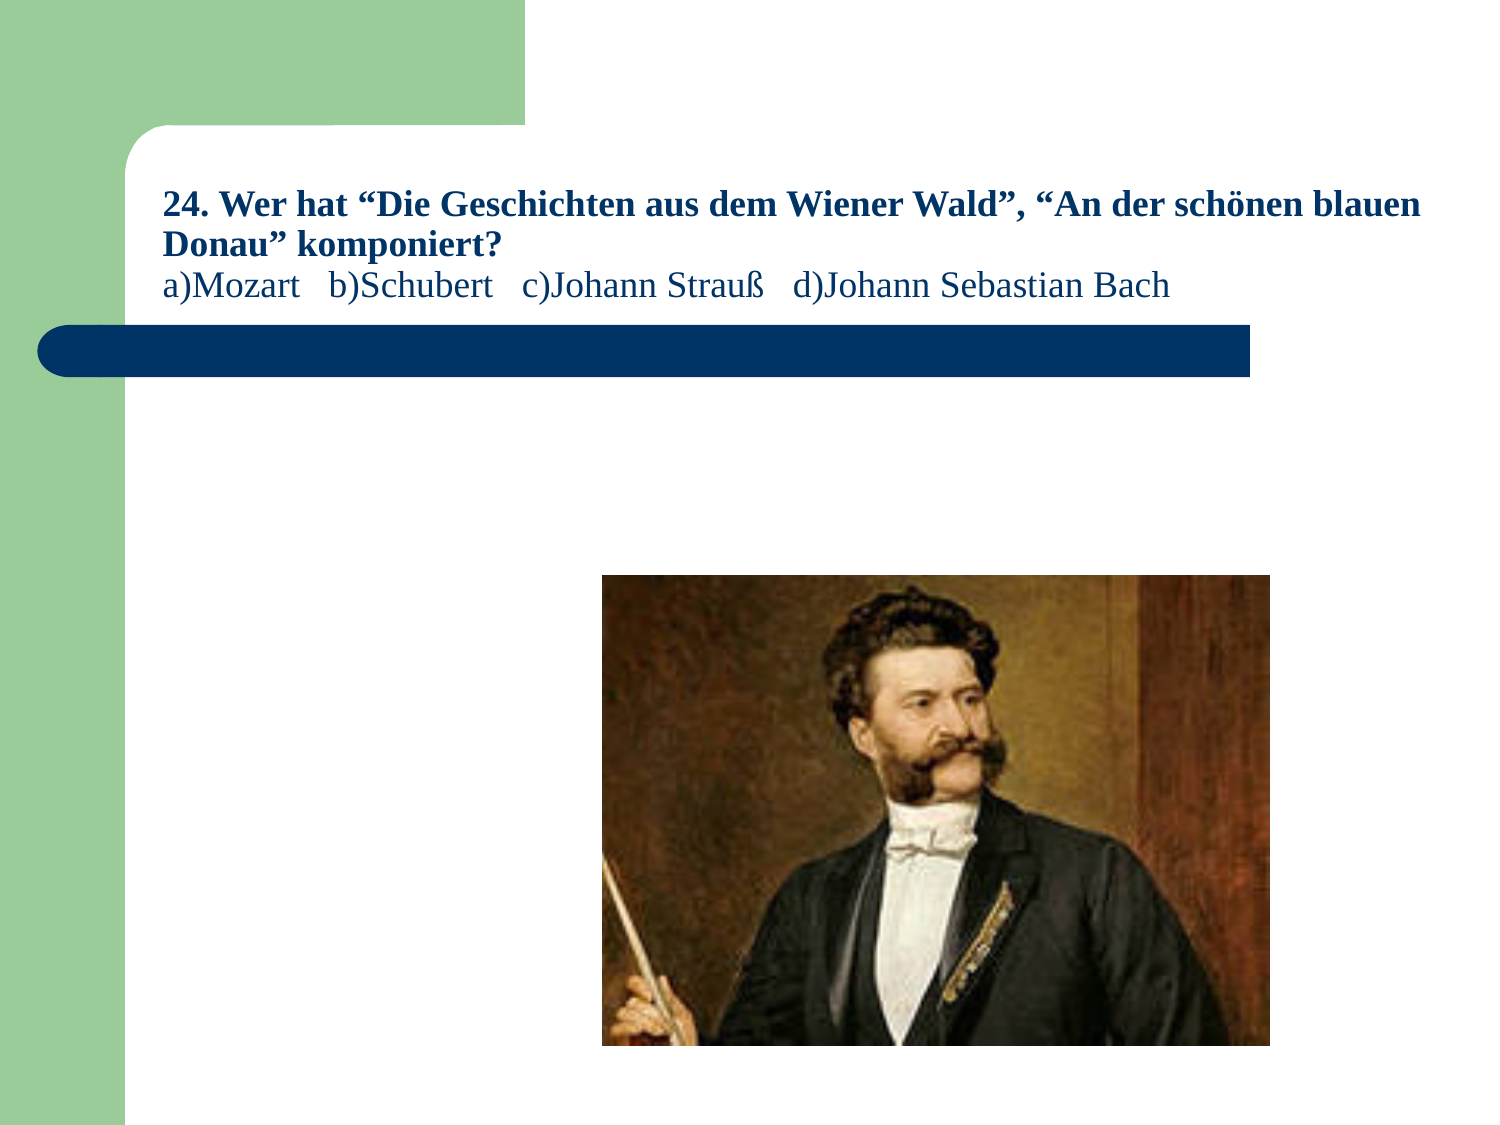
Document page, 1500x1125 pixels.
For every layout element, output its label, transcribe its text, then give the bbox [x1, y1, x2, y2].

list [601, 575, 1271, 1047]
title 24. Wer hat “Die Geschichten aus dem Wiener Wald”, “An der schönen blauen Donau” komponiert? a)Mozart b)Schubert c)Johann Strauß d)Johann Sebastian Bach [147, 125, 1448, 314]
